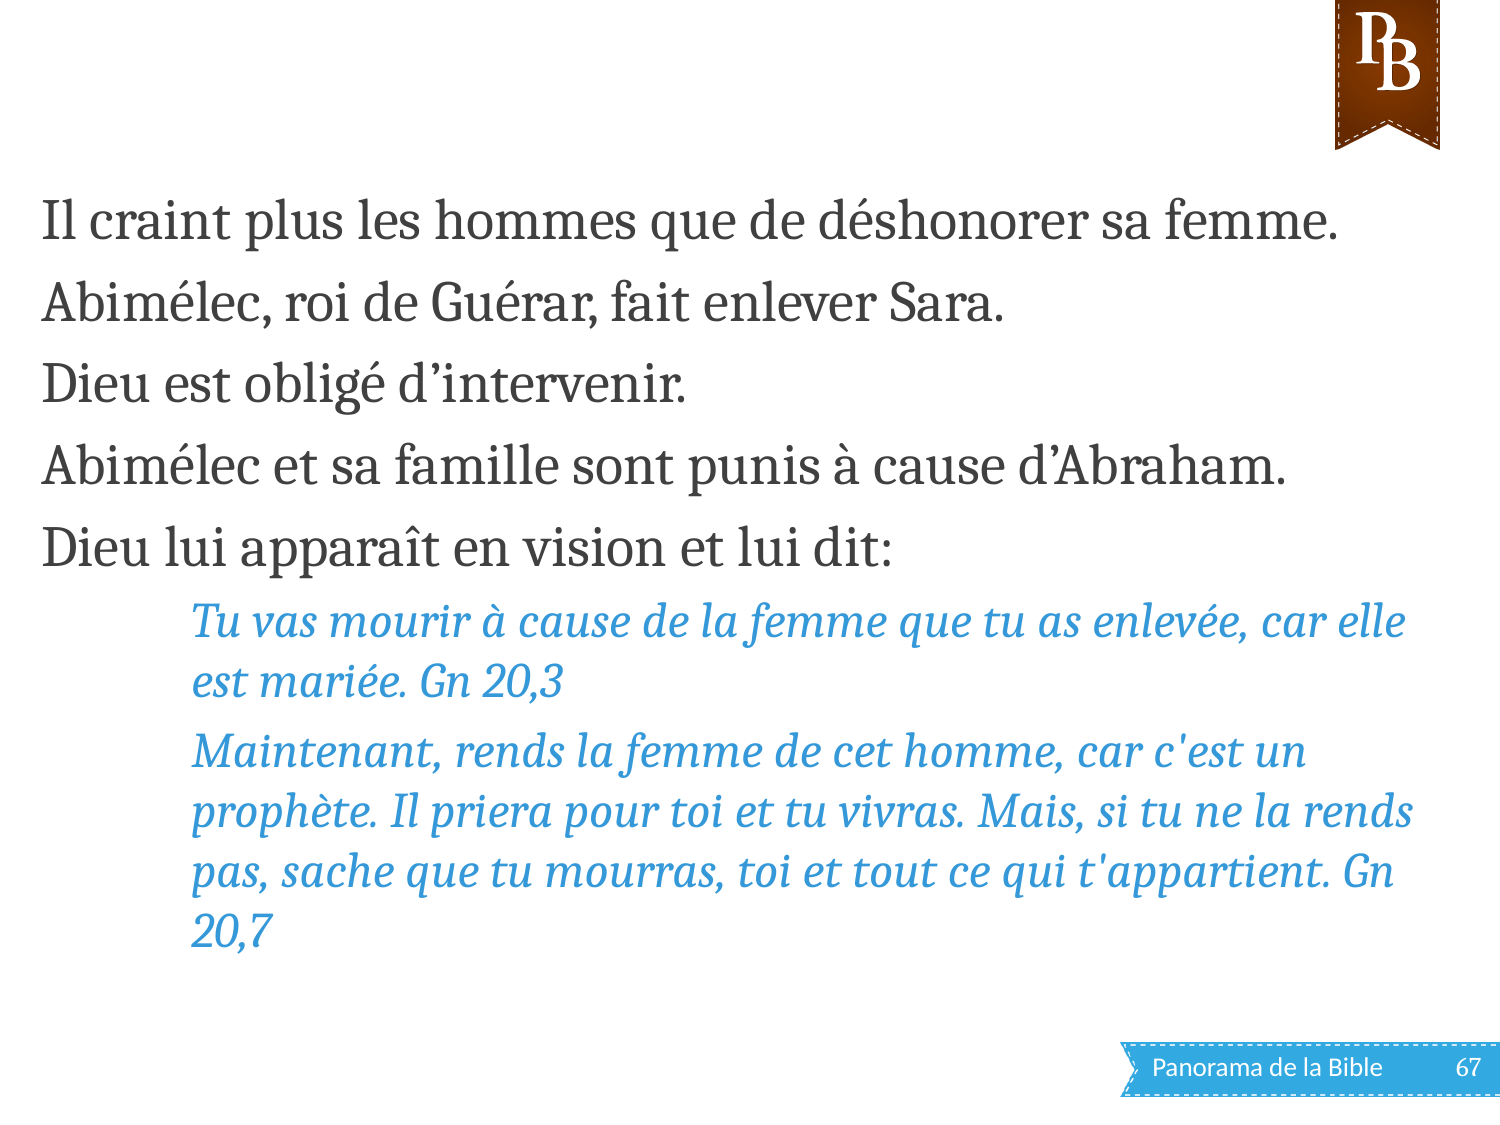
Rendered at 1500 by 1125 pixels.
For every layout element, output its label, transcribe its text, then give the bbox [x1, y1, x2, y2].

picture [1120, 1042, 1500, 1097]
list Il craint plus les hommes que de déshonorer sa femme. Abimélec, roi de Guérar, fait enlever Sara. Dieu est obligé d’intervenir. Abimélec et sa famille sont punis à cause d’Abraham. Dieu lui apparaît en vision et lui dit: Tu vas mourir à cause de la femme que tu as enlevée, car elle est mariée. Gn 20,3 Maintenant, rends la femme de cet homme, car c'est un prophète. Il priera pour toi et tu vivras. Mais, si tu ne la rends pas, sache que tu mourras, toi et tout ce qui t'appartient. Gn 20,7 [26, 173, 1468, 1023]
picture [1335, 0, 1440, 150]
